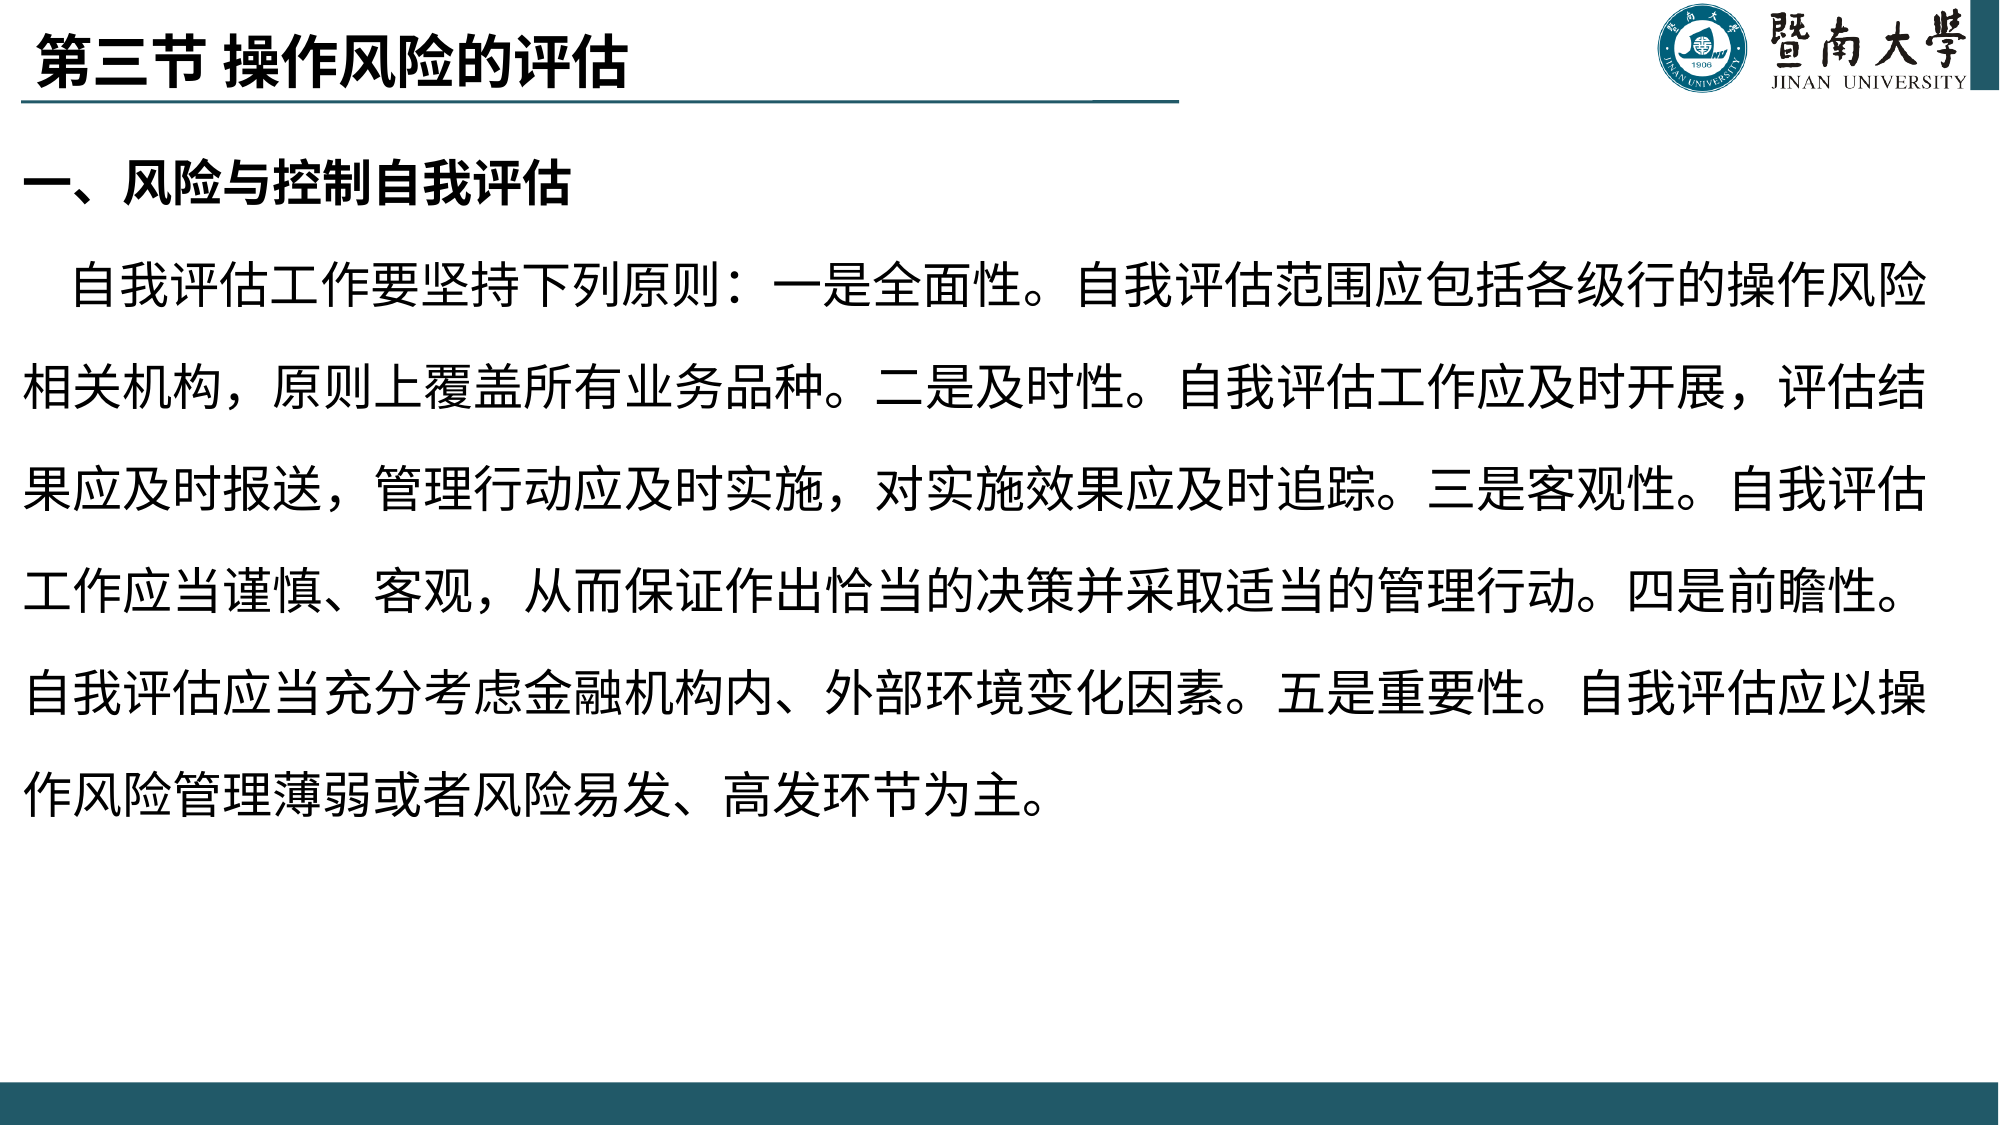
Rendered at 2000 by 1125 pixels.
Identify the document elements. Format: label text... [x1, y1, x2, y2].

picture [1657, 3, 1967, 93]
title 第三节 操作风险的评估 [19, 0, 906, 101]
text_box 一、风险与控制自我评估 自我评估工作要坚持下列原则：一是全面性。自我评估范围应包括各级行的操作风险相关机构，原则上覆盖所有业务品种。二是及时性。自我评估工作应及时开展，评估结果应及时报送，管理行动应及时实施，对实施效果应及时追踪。三是客观性。自我评估工作应当谨慎、客观，从而保证作出恰当的决策并采取适当的管理行动。四是前瞻性。自我评估应当充分考虑金融机构内、外部环境变化因素。五是重要性。自我评估应以操作风险管理薄弱或者风险易发、高发环节为主。 [7, 101, 1943, 831]
